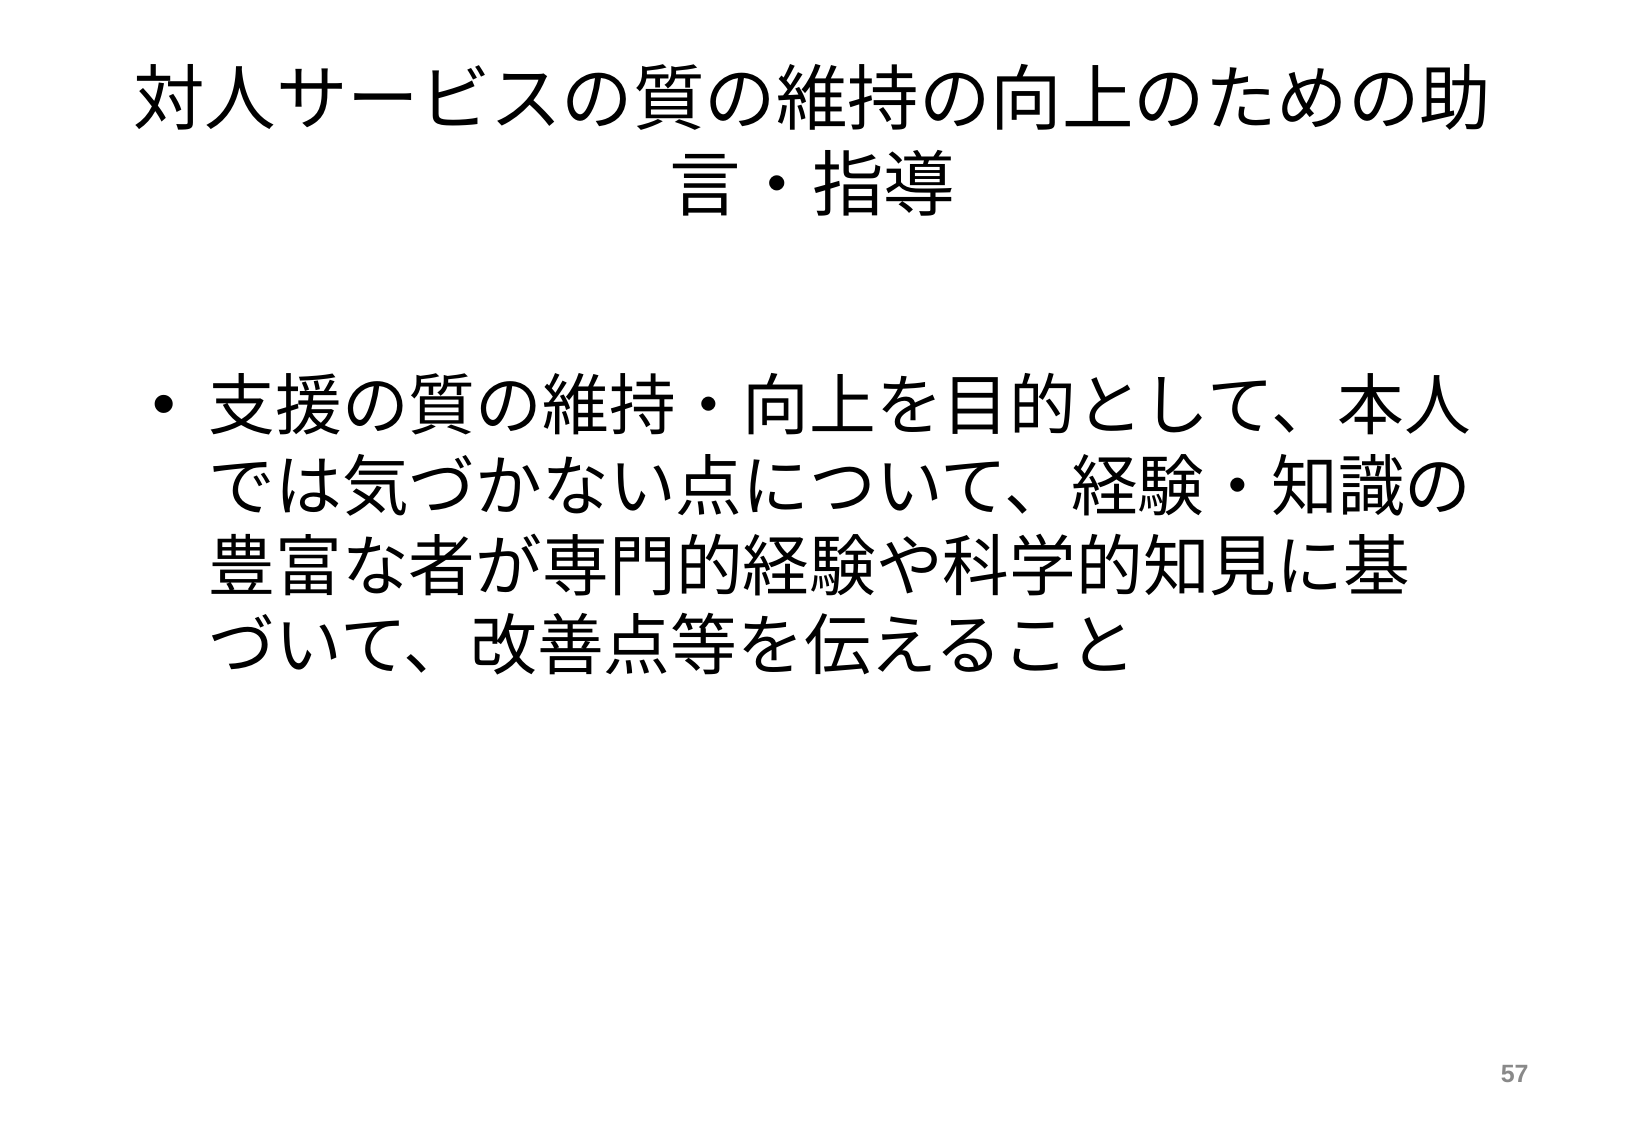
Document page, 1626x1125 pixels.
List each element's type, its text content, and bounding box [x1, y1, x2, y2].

list 支援の質の維持・向上を目的として、本人では気づかない点について、経験・知識の豊富な者が専門的経験や科学的知見に基づいて、改善点等を伝えること [137, 262, 1488, 882]
title 対人サービスの質の維持の向上のための助言・指導 [81, 45, 1544, 233]
slide_number 57 [1164, 1042, 1544, 1103]
